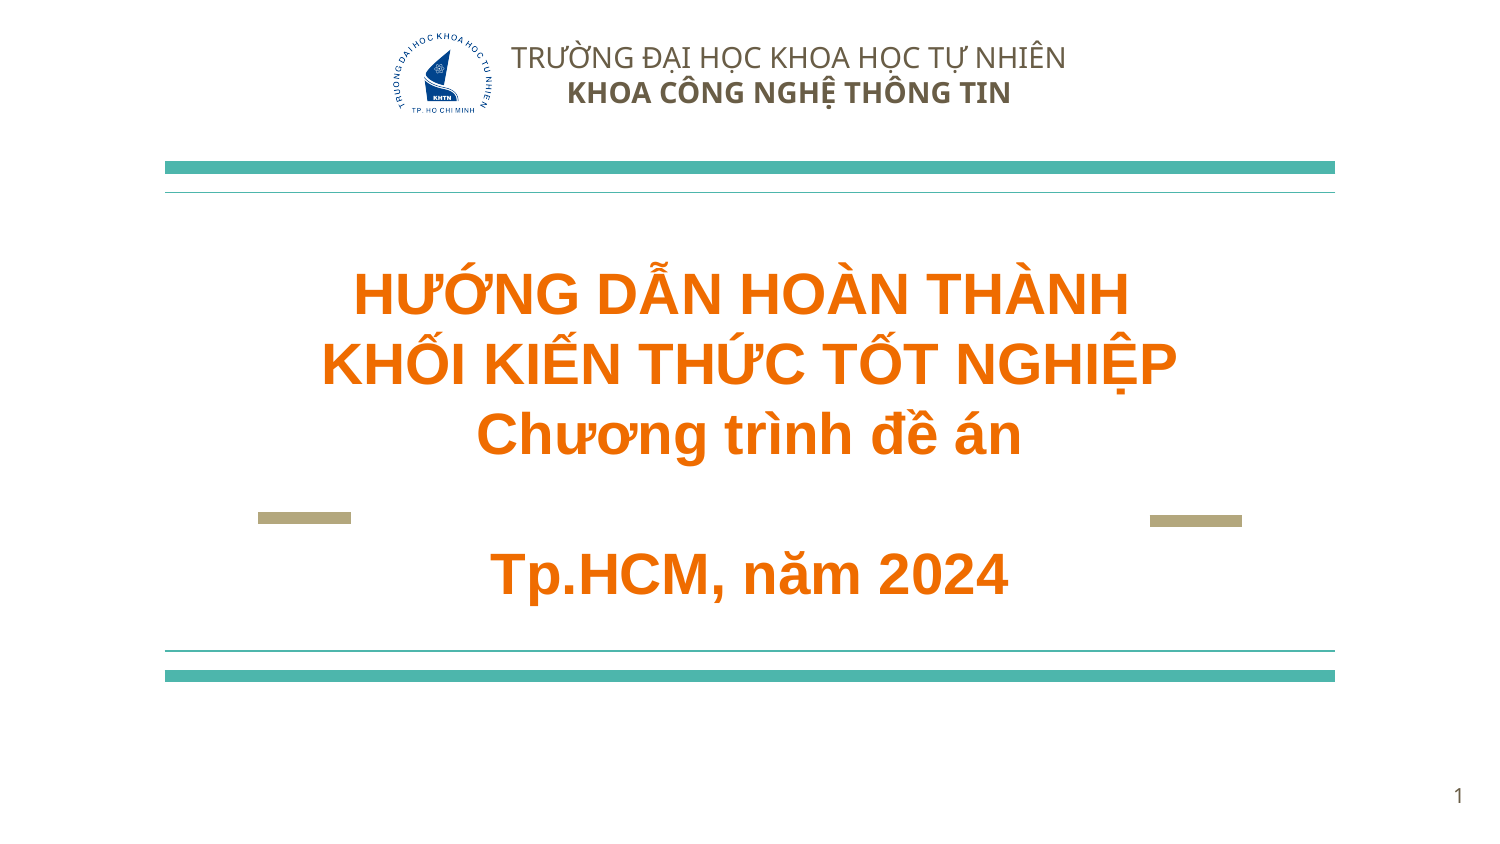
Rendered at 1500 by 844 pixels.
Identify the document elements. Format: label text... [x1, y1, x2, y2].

slide_number 1 [1389, 764, 1480, 830]
title HƯỚNG DẪN HOÀN THÀNH KHỐI KIẾN THỨC TỐT NGHIỆP Chương trình đề án Tp.HCM, năm 2024 [169, 377, 1331, 622]
picture [390, 33, 492, 113]
subtitle TRƯỜNG ĐẠI HỌC KHOA HỌC TỰ NHIÊN KHOA CÔNG NGHỆ THÔNG TIN [421, 24, 1157, 223]
